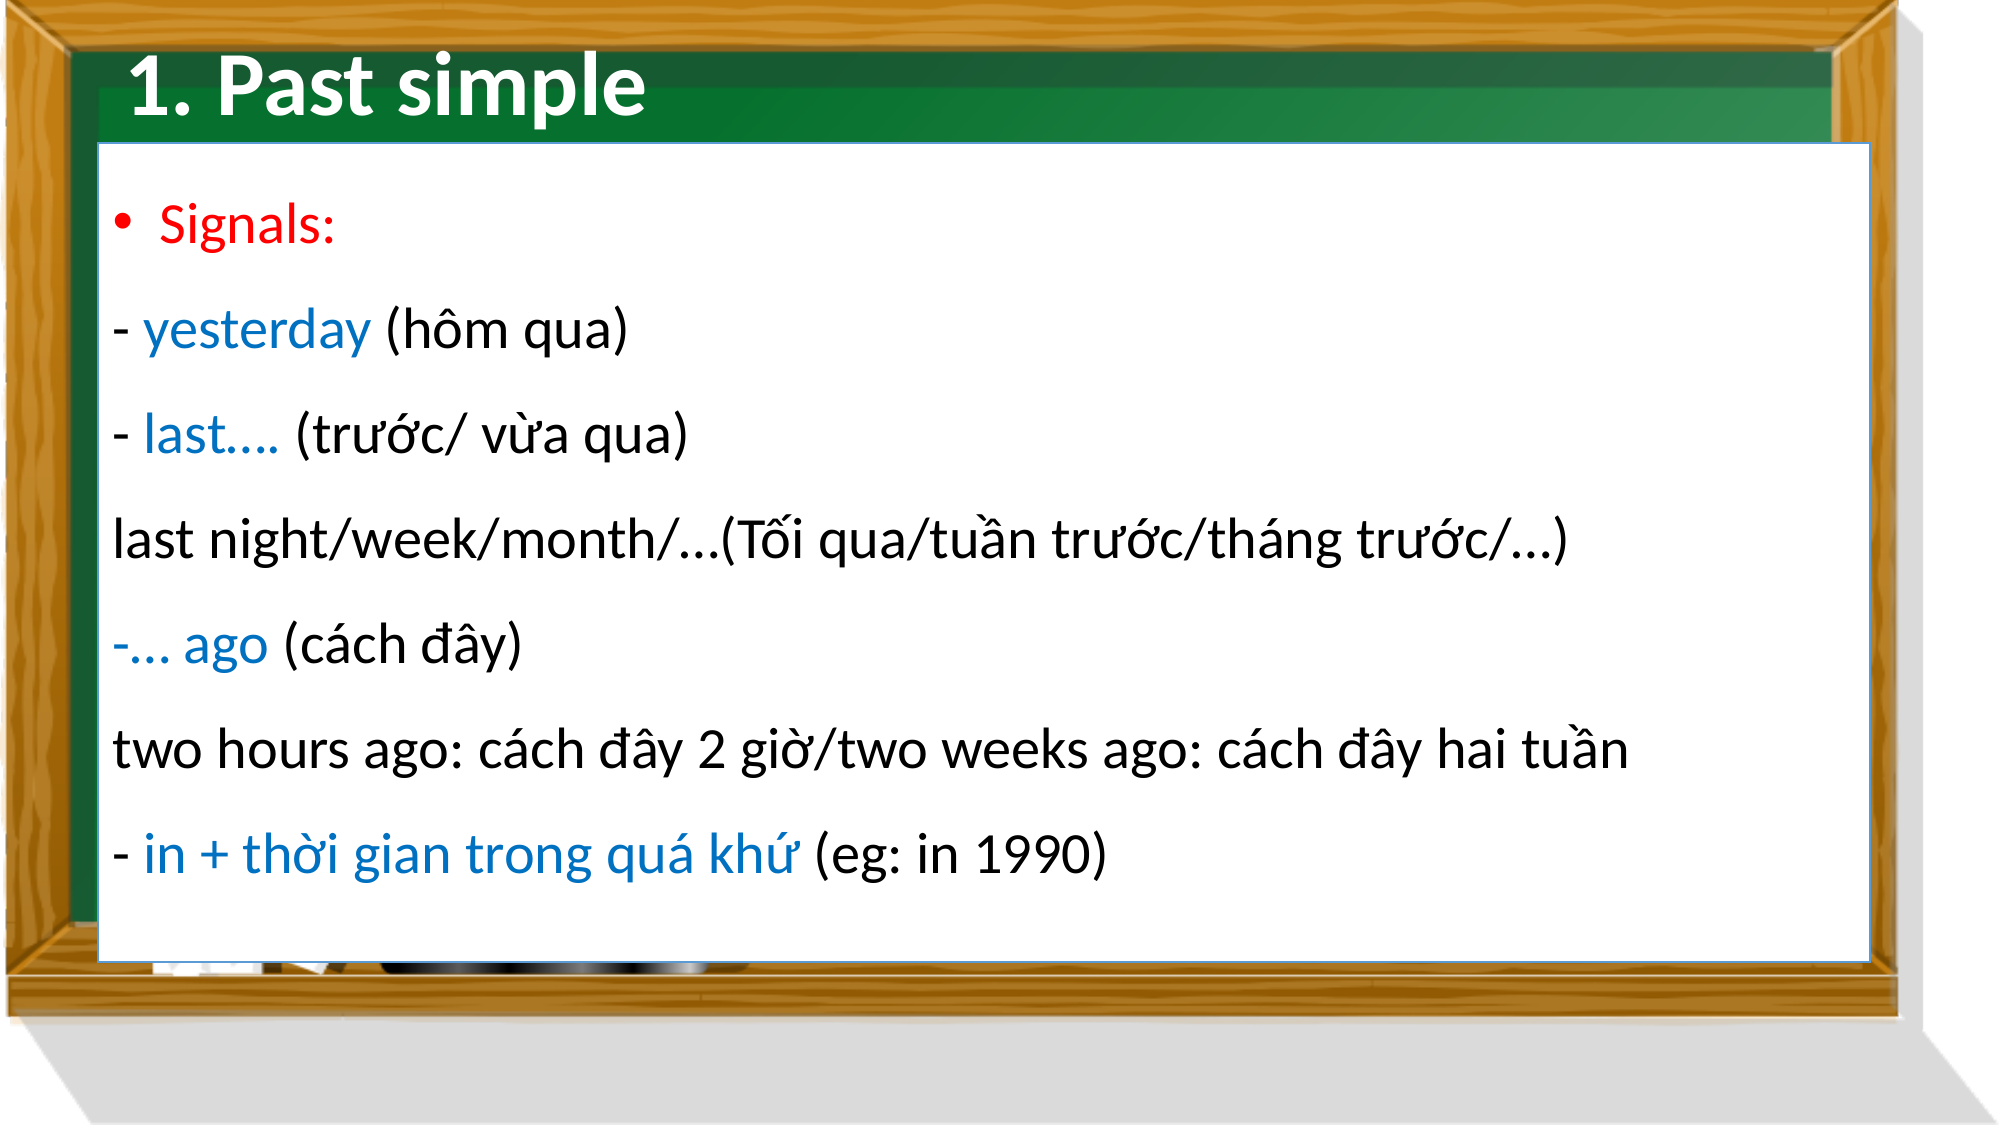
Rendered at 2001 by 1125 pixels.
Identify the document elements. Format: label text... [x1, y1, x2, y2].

picture [0, 0, 2001, 1125]
text_box Signals: - yesterday (hôm qua) - last…. (trước/ vừa qua) last night/week/month/…(Tối qua/tuần trước/tháng trước/…) -… ago (cách đây) two hours ago: cách đây 2 giờ/two weeks ago: cách đây hai tuần - in + thời gian trong quá khứ (eg: in 1990) [97, 142, 1871, 963]
text_box 1. Past simple [109, 16, 1535, 142]
